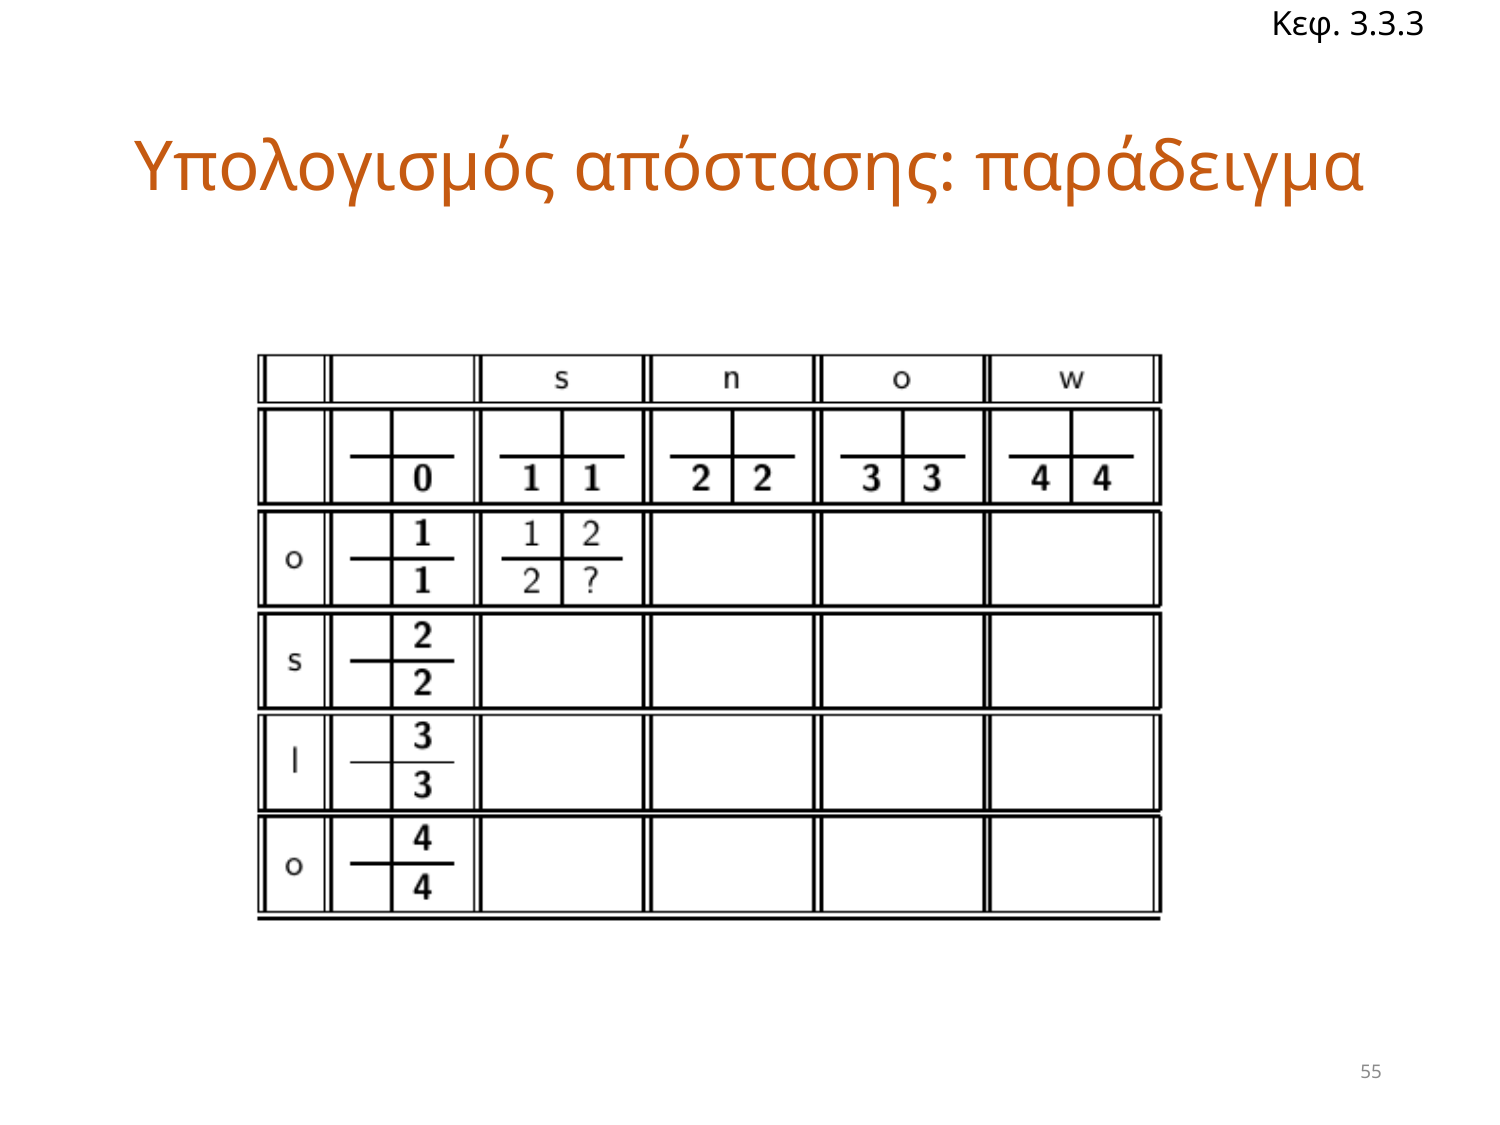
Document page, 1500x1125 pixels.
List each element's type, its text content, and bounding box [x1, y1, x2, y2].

text_box Κεφ. 3.3.3 [1256, 0, 1440, 50]
title Υπολογισμός απόστασης: παράδειγμα [103, 59, 1397, 278]
slide_number 55 [1059, 1042, 1397, 1103]
picture [237, 349, 1174, 936]
